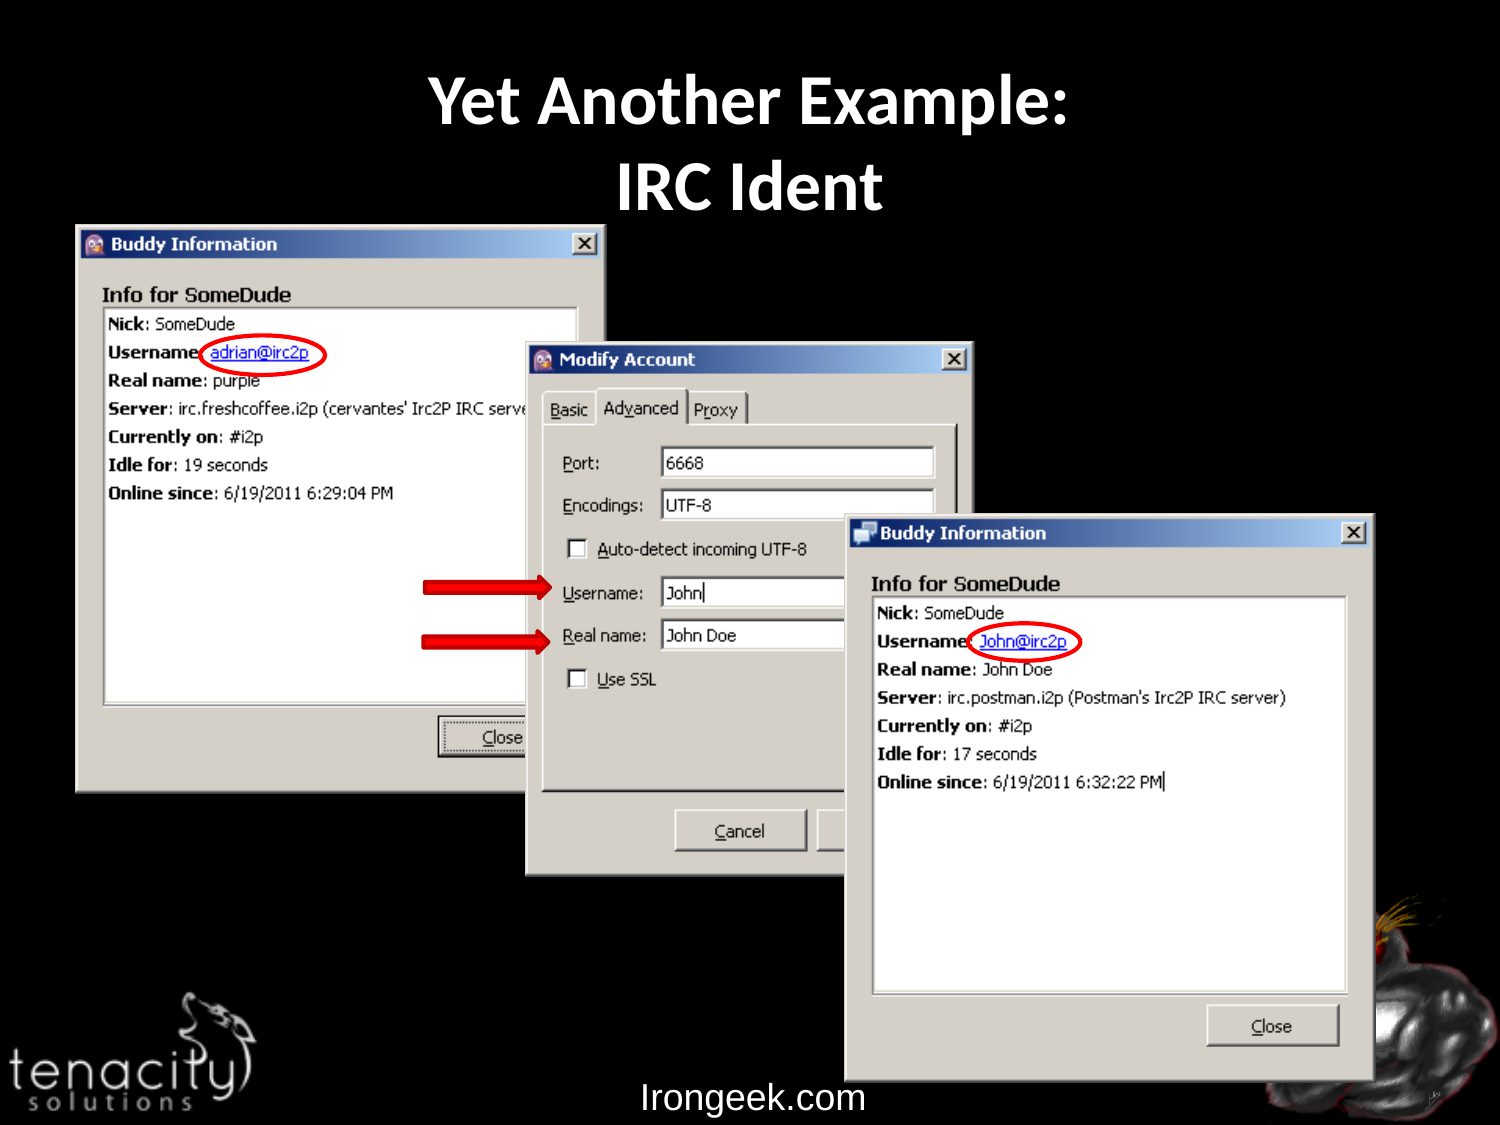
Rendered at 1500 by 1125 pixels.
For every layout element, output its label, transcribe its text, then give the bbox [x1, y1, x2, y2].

picture [74, 224, 1500, 1125]
picture [6, 989, 261, 1115]
title Yet Another Example: IRC Ident [75, 45, 1425, 233]
